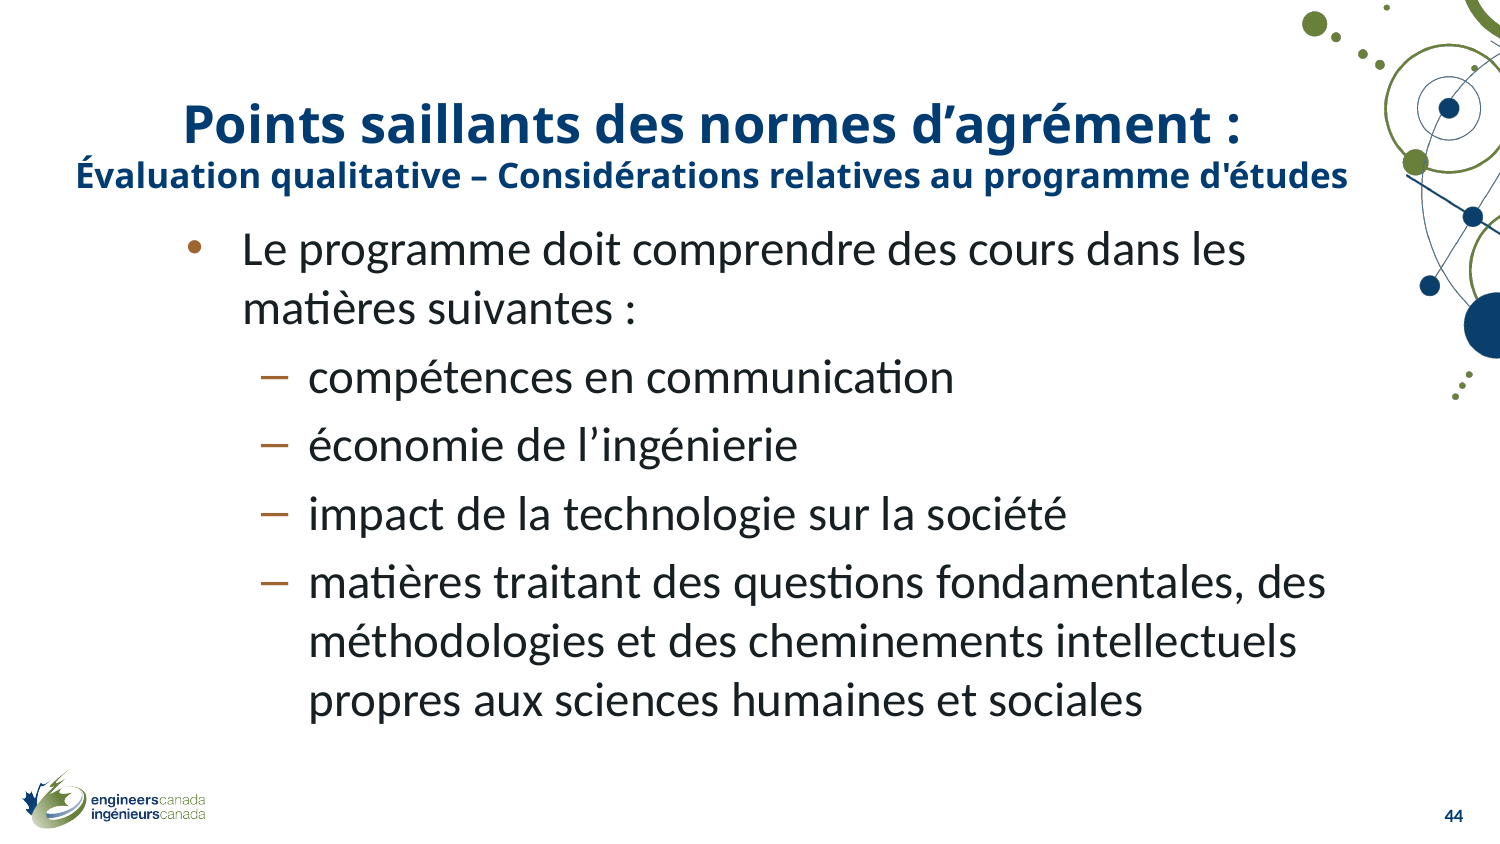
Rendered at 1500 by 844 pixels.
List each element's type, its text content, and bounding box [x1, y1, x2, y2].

text_box Le programme doit comprendre des cours dans les matières suivantes : compétences en communication économie de l’ingénierie impact de la technologie sur la société matières traitant des questions fondamentales, des méthodologies et des cheminements intellectuels propres aux sciences humaines et sociales [171, 209, 1365, 741]
slide_number 44 [1423, 803, 1479, 827]
picture [1227, 0, 1500, 520]
text_box Points saillants des normes d’agrément : Évaluation qualitative – Considérations relatives au programme d'études [36, 62, 1387, 204]
picture [21, 767, 206, 830]
